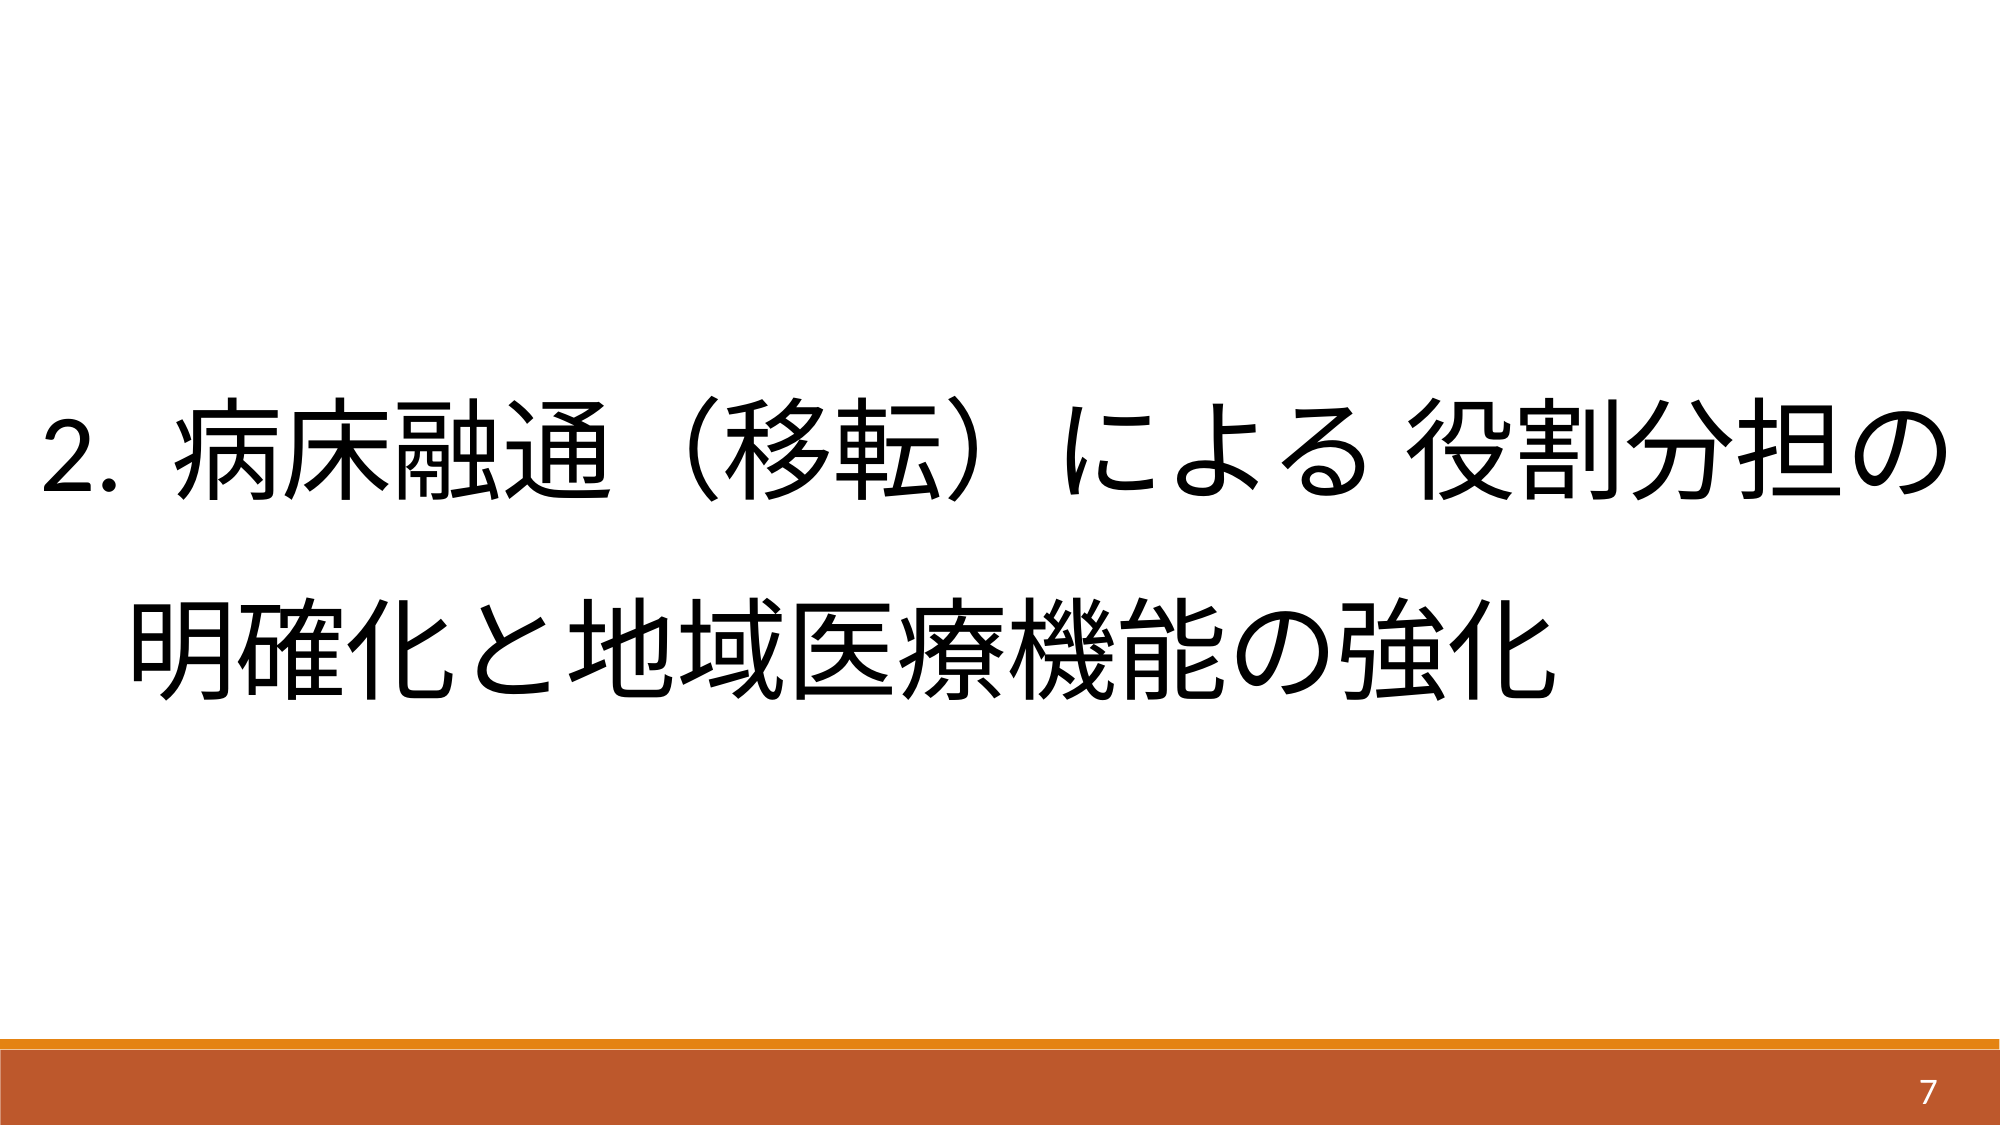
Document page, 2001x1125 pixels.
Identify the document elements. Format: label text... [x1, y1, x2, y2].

slide_number 7 [1737, 1059, 1953, 1120]
text_box 2. 病床融通（移転）による 役割分担の 明確化と地域医療機能の強化 [0, 213, 2000, 814]
